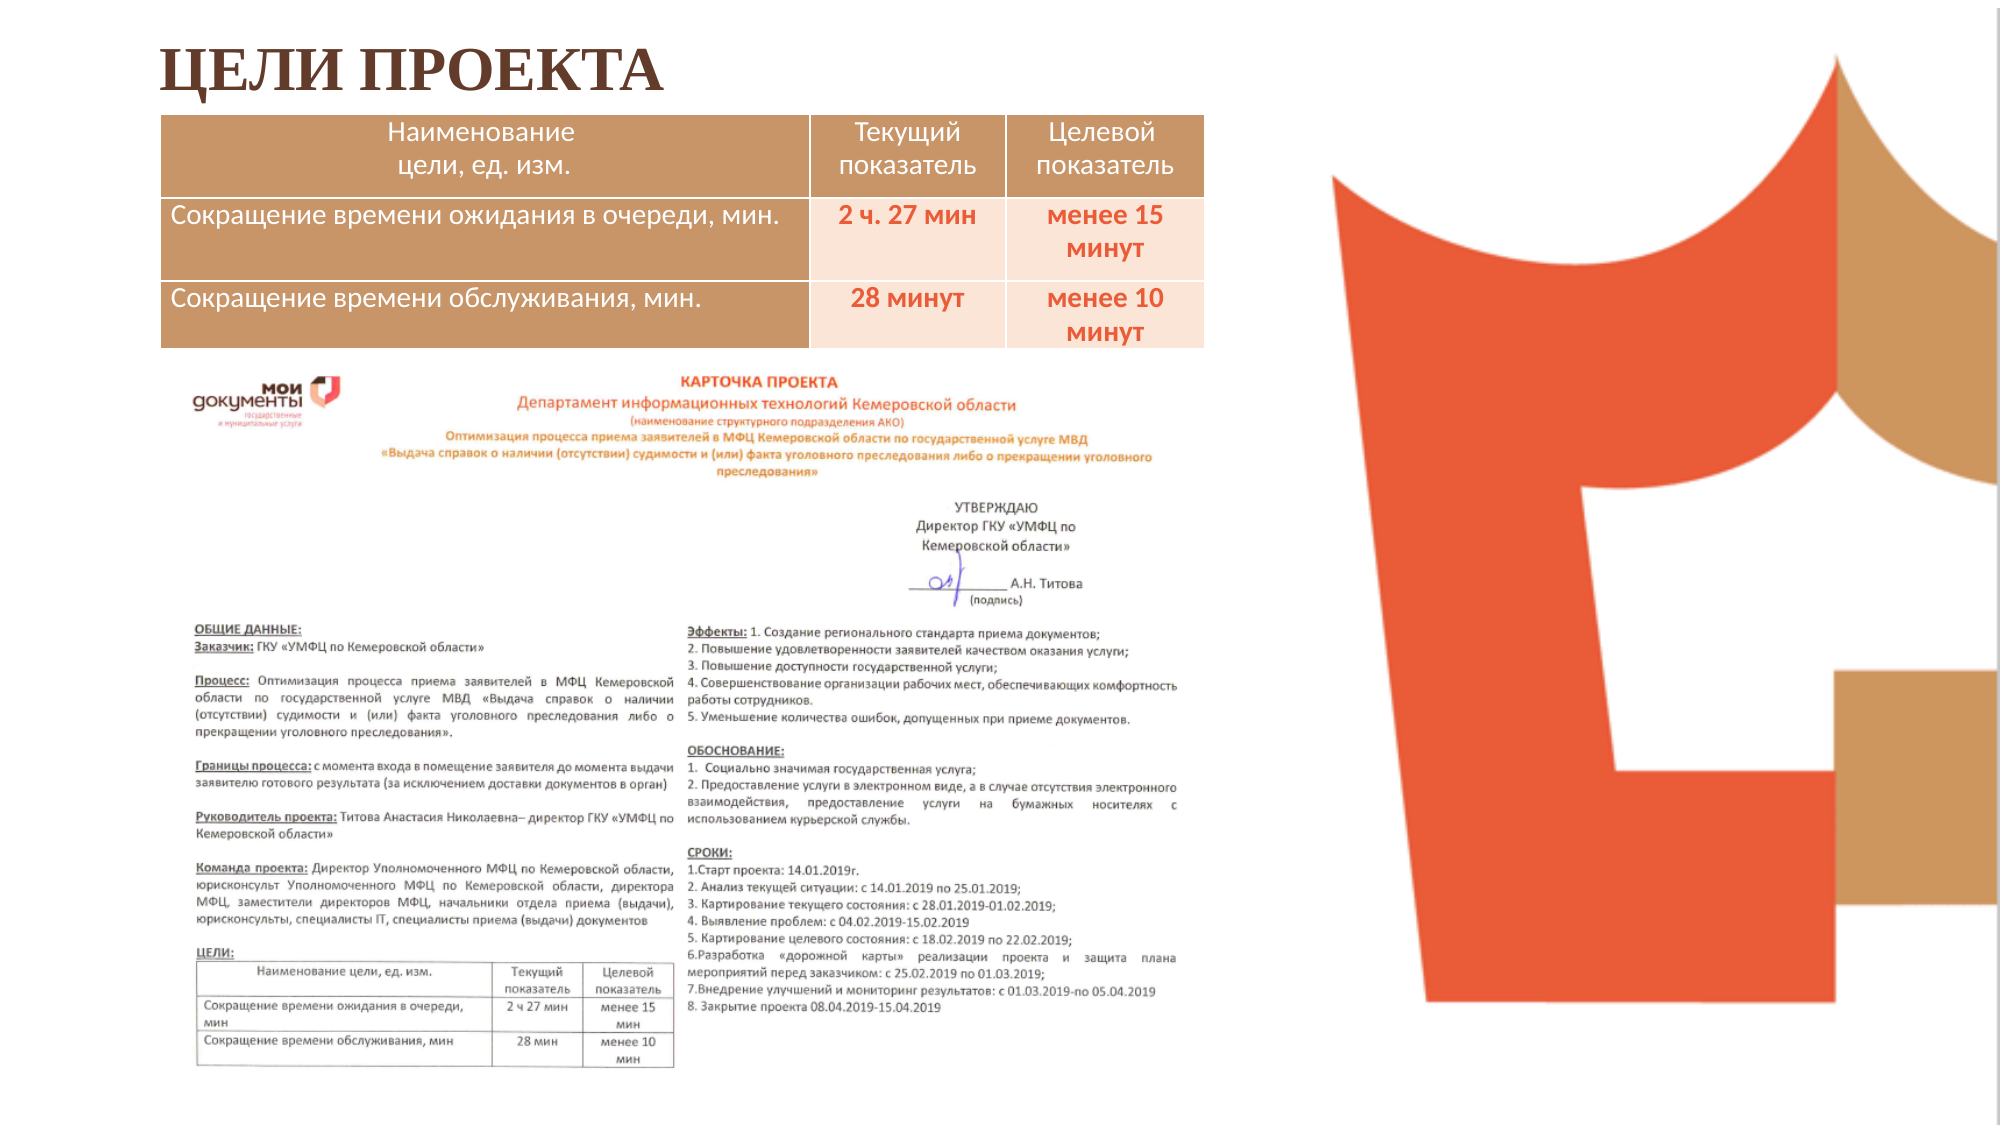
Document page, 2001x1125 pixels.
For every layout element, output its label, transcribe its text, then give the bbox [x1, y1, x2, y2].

table_header Целевой показатель [1007, 115, 1204, 197]
table_cell менее 15 минут [1007, 199, 1204, 280]
table_header Текущий показатель [811, 115, 1005, 197]
text_box Цели проекта [160, 31, 670, 104]
table_cell 2 ч. 27 мин [811, 199, 1005, 280]
table_cell Сокращение времени обслуживания, мин. [161, 282, 809, 348]
table_cell Сокращение времени ожидания в очереди, мин. [161, 199, 809, 280]
table_cell 28 минут [811, 282, 1005, 348]
table_cell менее 10 минут [1007, 282, 1204, 348]
picture [160, 8, 2000, 1125]
table_header Наименование цели, ед. изм. [161, 115, 809, 197]
